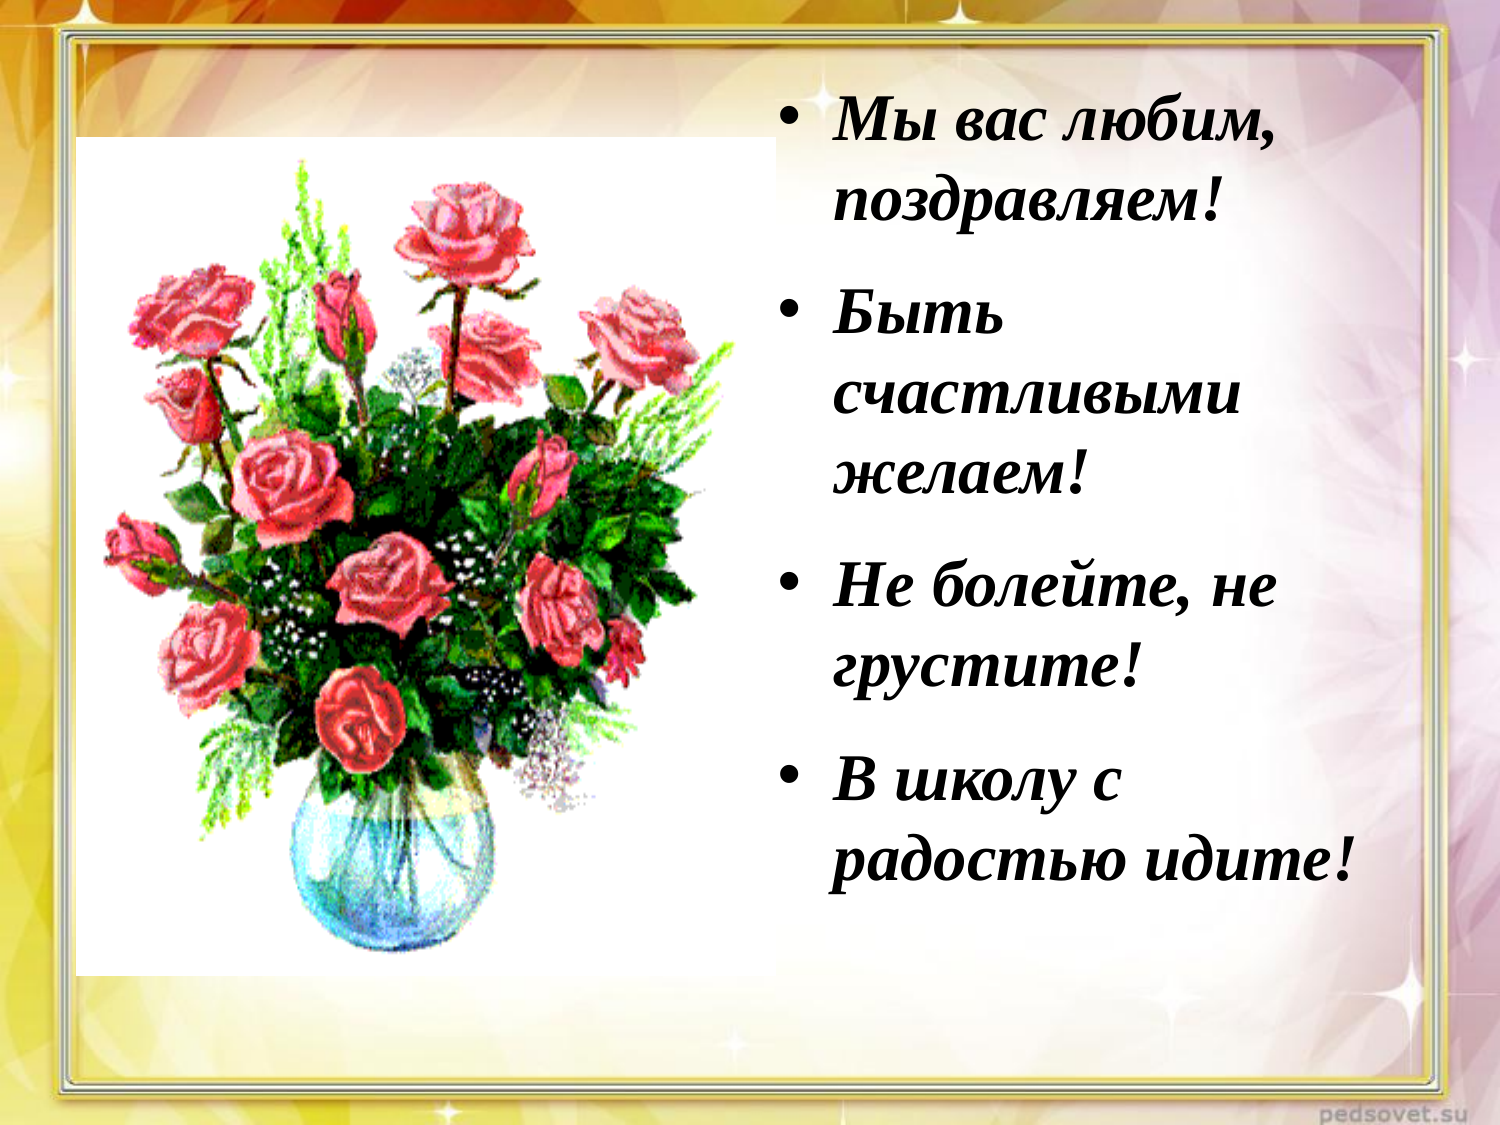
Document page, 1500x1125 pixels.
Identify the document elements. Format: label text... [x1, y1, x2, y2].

picture [0, 0, 1500, 1125]
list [76, 136, 776, 977]
list Мы вас любим, поздравляем! Быть счастливыми желаем! Не болейте, не грустите! В школу с радостью идите! [762, 66, 1426, 1006]
